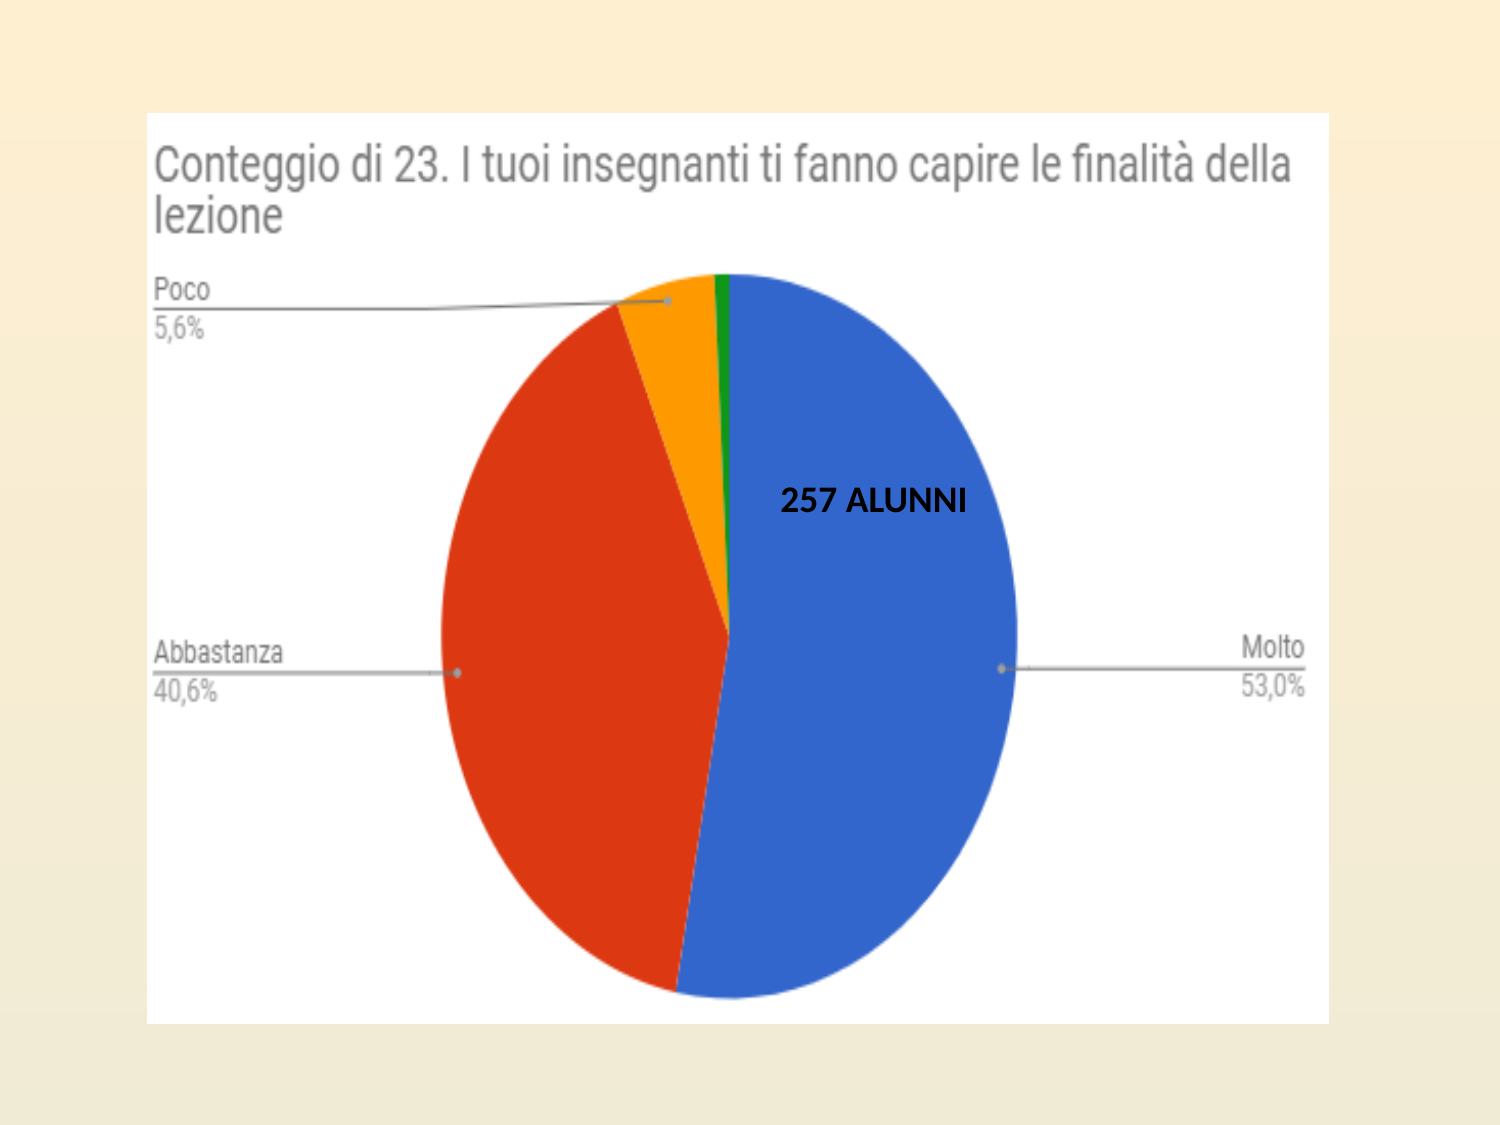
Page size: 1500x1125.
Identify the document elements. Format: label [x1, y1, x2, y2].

picture [147, 113, 1329, 1024]
